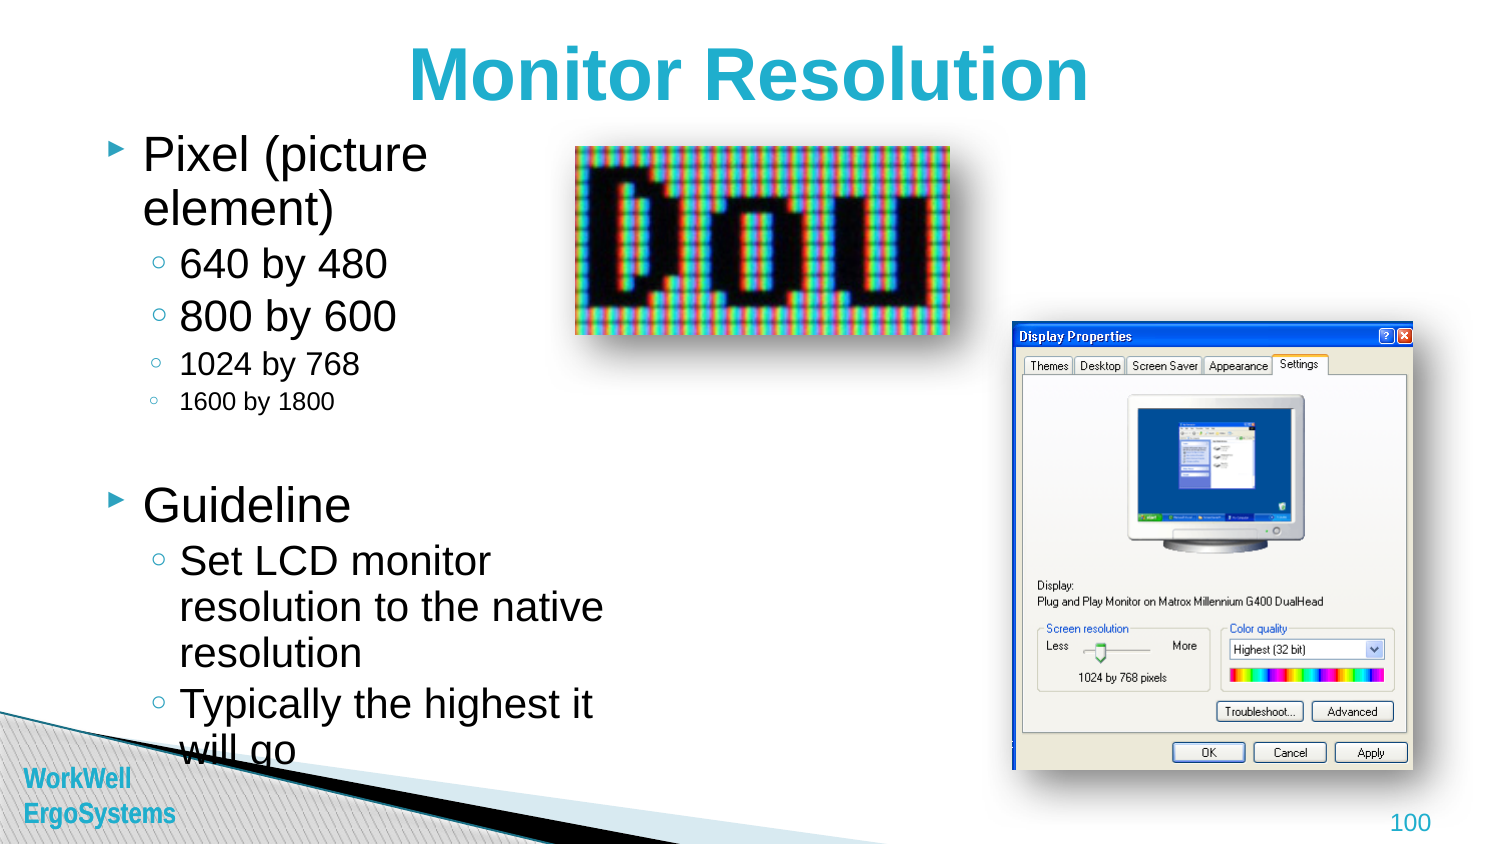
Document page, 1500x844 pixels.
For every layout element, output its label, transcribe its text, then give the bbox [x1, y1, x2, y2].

slide_number 100 [1374, 798, 1473, 844]
list Pixel (picture element) 640 by 480 800 by 600 1024 by 768 1600 by 1800 Guideline Set LCD monitor resolution to the native resolution Typically the highest it will go [75, 121, 638, 788]
picture [574, 146, 951, 335]
picture [1012, 321, 1413, 771]
title Monitor Resolution [0, 0, 1500, 141]
